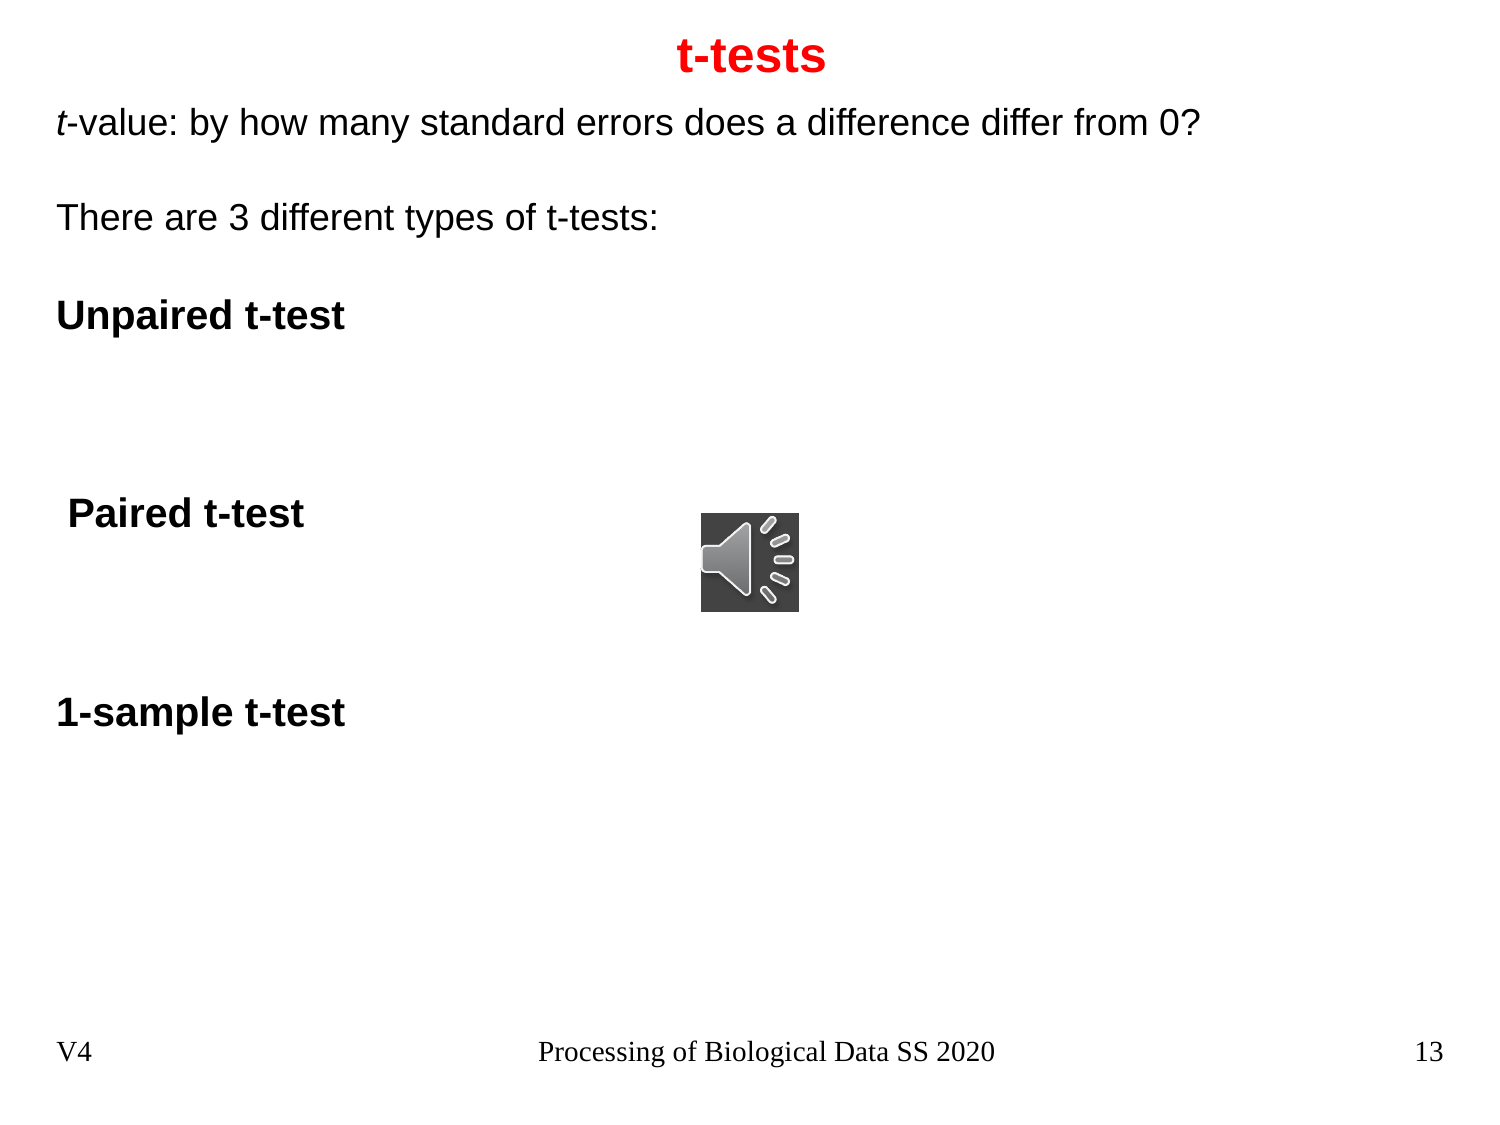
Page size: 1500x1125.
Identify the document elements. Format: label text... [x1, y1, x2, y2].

title t-tests [76, 10, 1427, 94]
picture [699, 512, 801, 613]
slide_number 13 [1074, 1024, 1460, 1101]
footer Processing of Biological Data SS 2020 [512, 1024, 1022, 1101]
slide_number V4 [40, 1024, 426, 1101]
